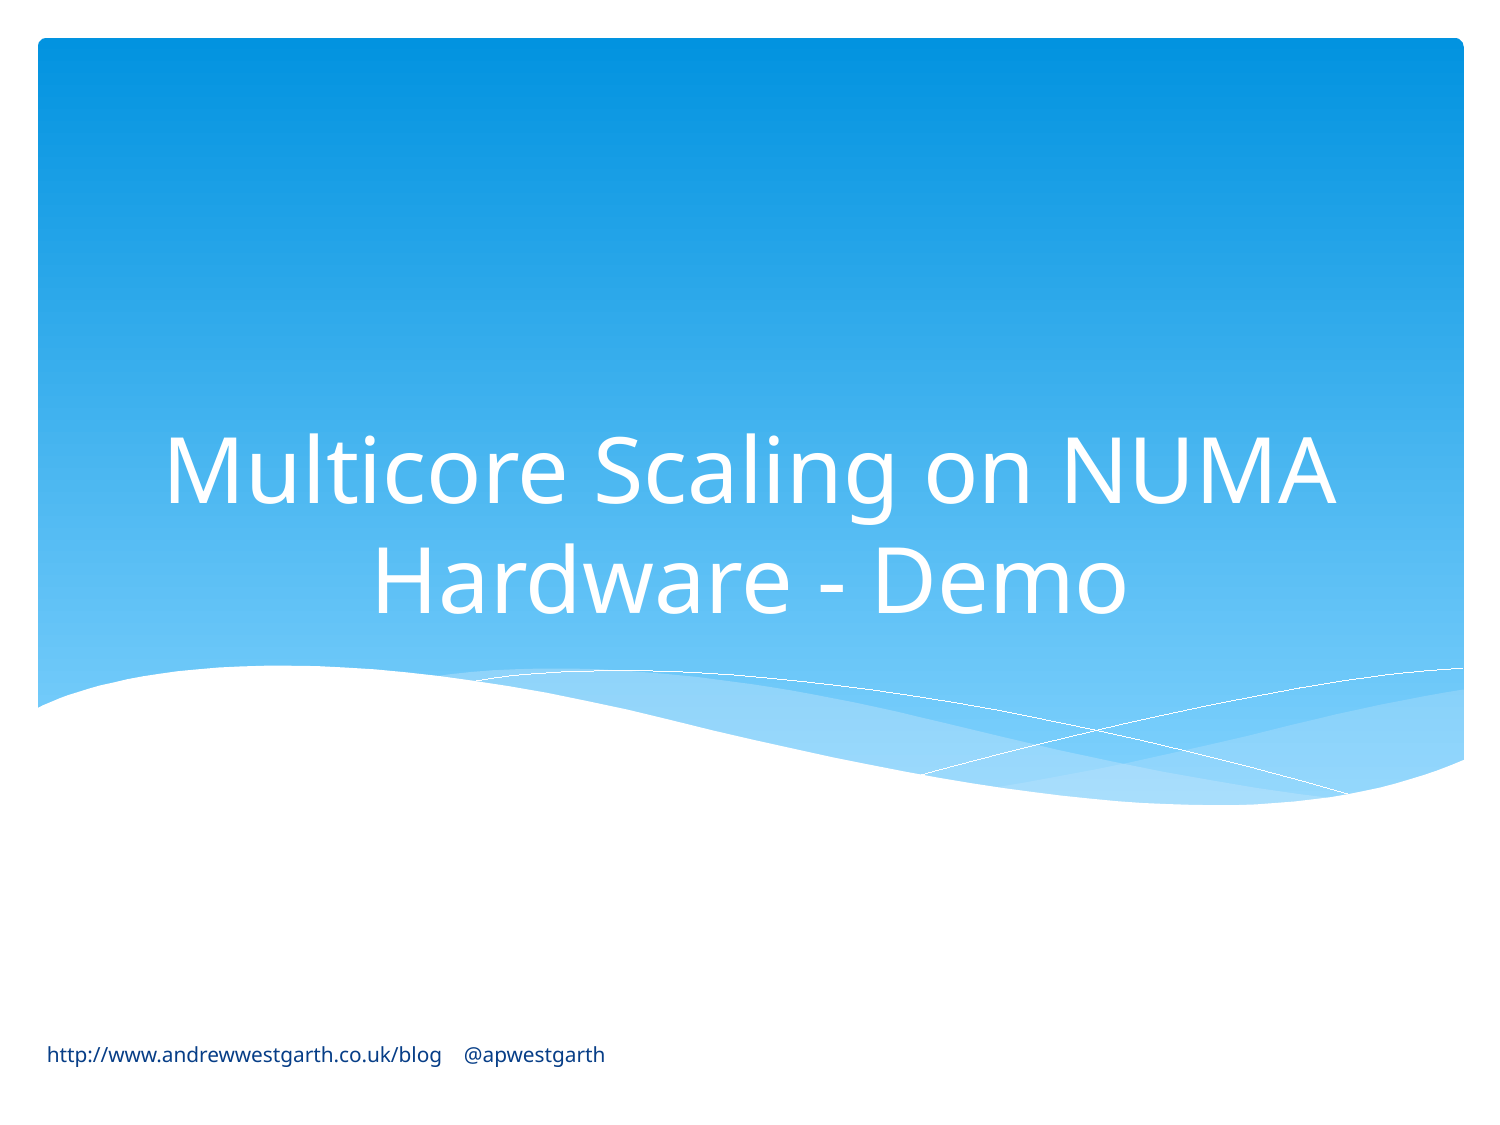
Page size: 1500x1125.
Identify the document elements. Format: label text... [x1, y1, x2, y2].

title Multicore Scaling on NUMA Hardware - Demo [113, 404, 1389, 655]
footer http://www.andrewwestgarth.co.uk/blog @apwestgarth [31, 1025, 653, 1086]
